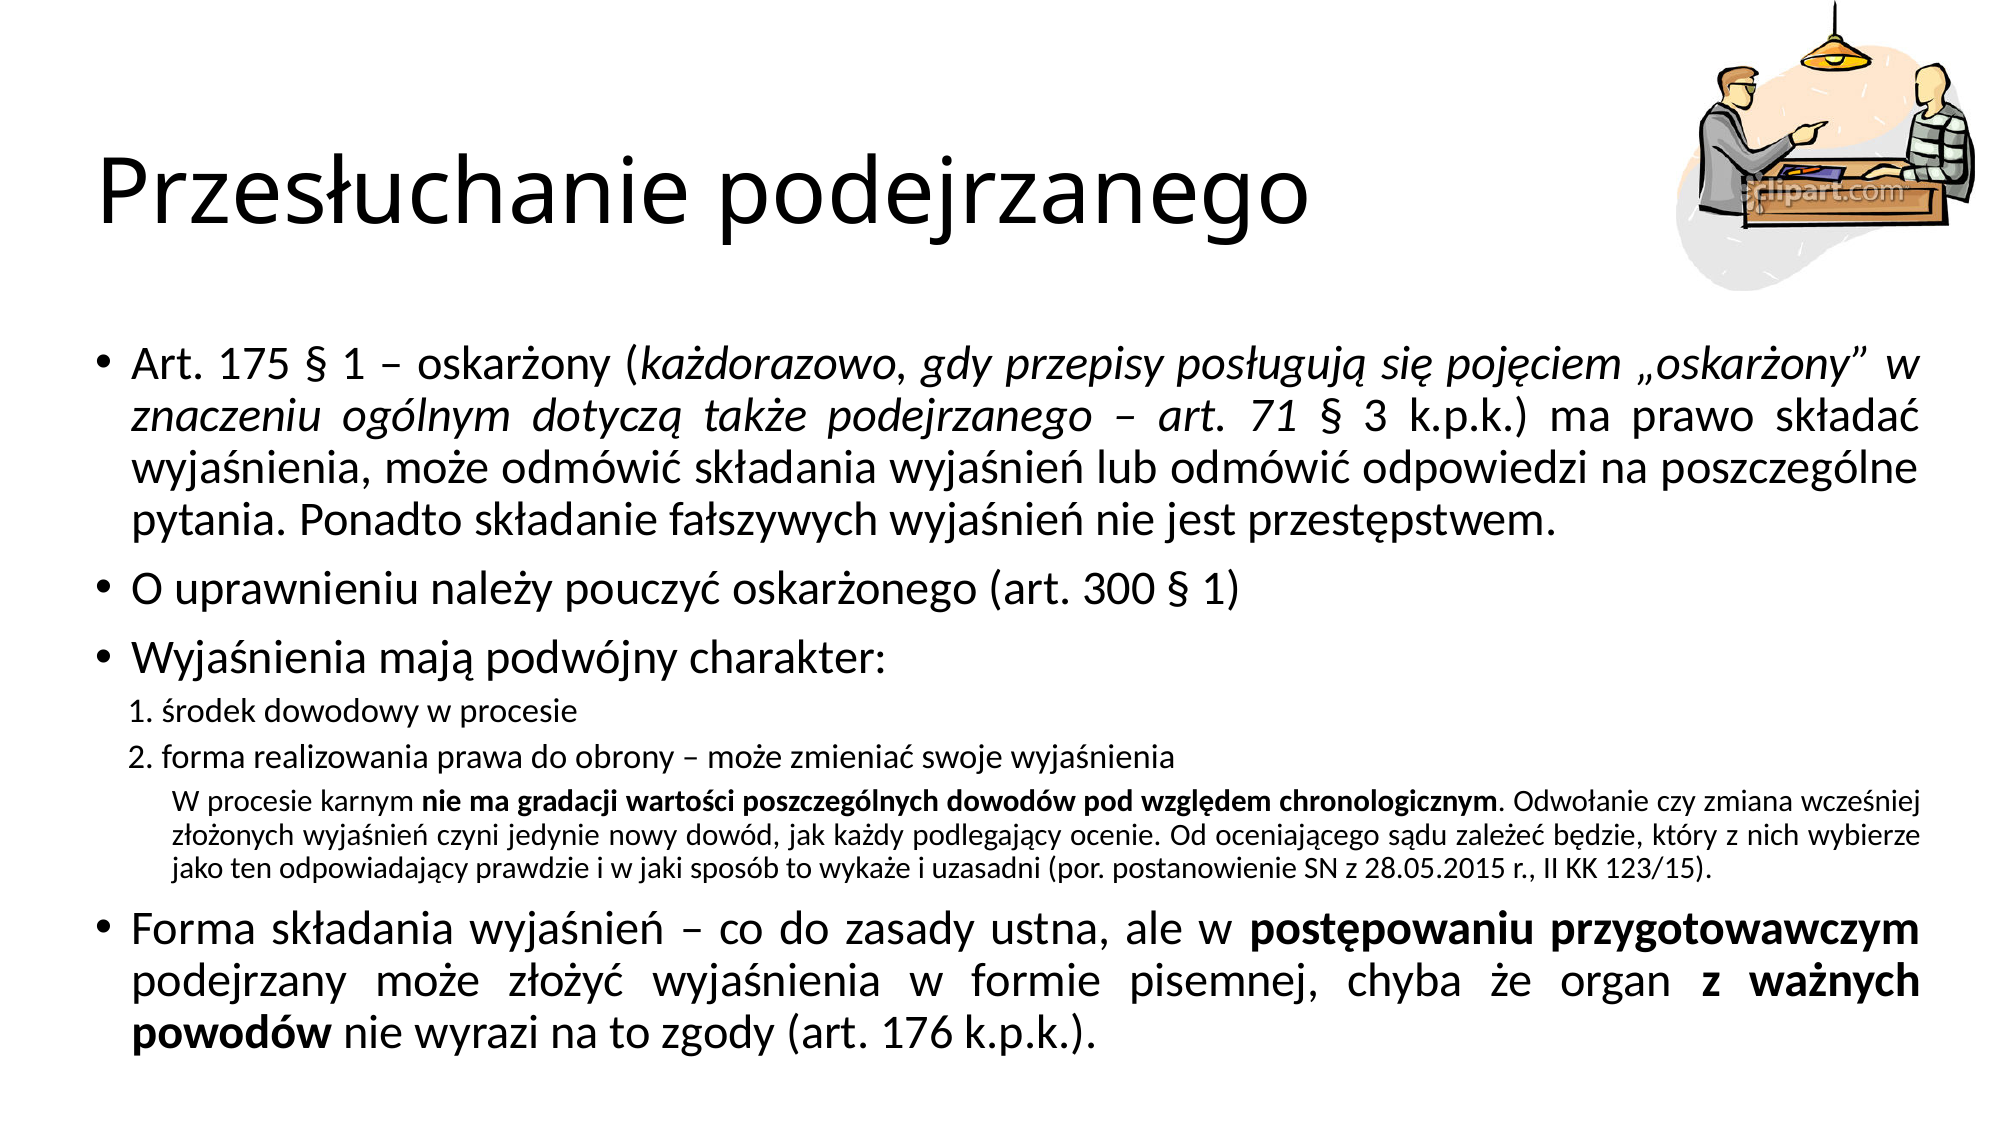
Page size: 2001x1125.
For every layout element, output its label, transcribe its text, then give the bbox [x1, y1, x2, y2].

picture [1676, 0, 1976, 291]
title Przesłuchanie podejrzanego [79, 57, 1848, 329]
list Art. 175 § 1 – oskarżony (każdorazowo, gdy przepisy posługują się pojęciem „oskarżony” w znaczeniu ogólnym dotyczą także podejrzanego – art. 71 § 3 k.p.k.) ma prawo składać wyjaśnienia, może odmówić składania wyjaśnień lub odmówić odpowiedzi na poszczególne pytania. Ponadto składanie fałszywych wyjaśnień nie jest przestępstwem. O uprawnieniu należy pouczyć oskarżonego (art. 300 § 1) Wyjaśnienia mają podwójny charakter: 1. środek dowodowy w procesie 2. forma realizowania prawa do obrony – może zmieniać swoje wyjaśnienia W procesie karnym nie ma gradacji wartości poszczególnych dowodów pod względem chronologicznym. Odwołanie czy zmiana wcześniej złożonych wyjaśnień czyni jedynie nowy dowód, jak każdy podlegający ocenie. Od oceniającego sądu zależeć będzie, który z nich wybierze jako ten odpowiadający prawdzie i w jaki sposób to wykaże i uzasadni (por. postanowienie SN z 28.05.2015 r., II KK 123/15). Forma składania wyjaśnień – co do zasady ustna, ale w postępowaniu przygotowawczym podejrzany może złożyć wyjaśnienia w formie pisemnej, chyba że organ z ważnych powodów nie wyrazi na to zgody (art. 176 k.p.k.). [79, 329, 1937, 1070]
